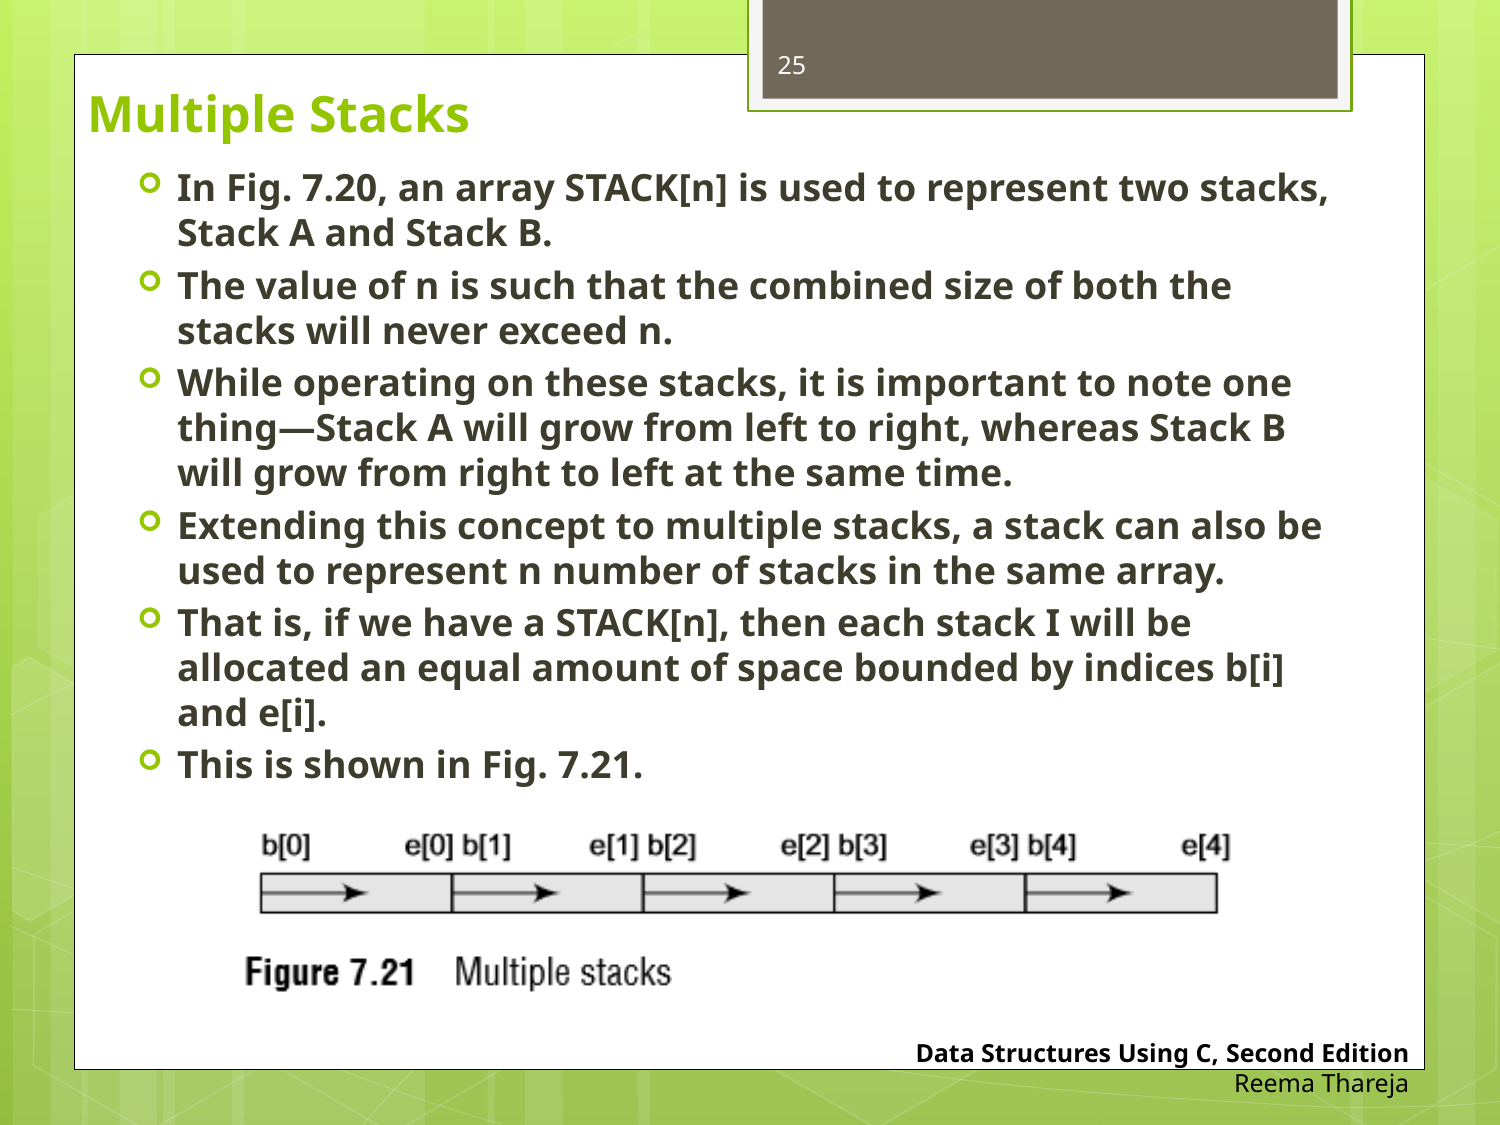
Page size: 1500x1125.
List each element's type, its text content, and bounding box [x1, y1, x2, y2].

footer Data Structures Using C, Second Edition Reema Thareja [849, 1037, 1425, 1098]
title Multiple Stacks [72, 37, 1225, 150]
slide_number 25 [762, 36, 982, 97]
list In Fig. 7.20, an array STACK[n] is used to represent two stacks, Stack A and Stack B. The value of n is such that the combined size of both the stacks will never exceed n. While operating on these stacks, it is important to note one thing—Stack A will grow from left to right, whereas Stack B will grow from right to left at the same time. Extending this concept to multiple stacks, a stack can also be used to represent n number of stacks in the same array. That is, if we have a STACK[n], then each stack I will be allocated an equal amount of space bounded by indices b[i] and e[i]. This is shown in Fig. 7.21. [112, 156, 1363, 800]
picture [232, 813, 1243, 1001]
